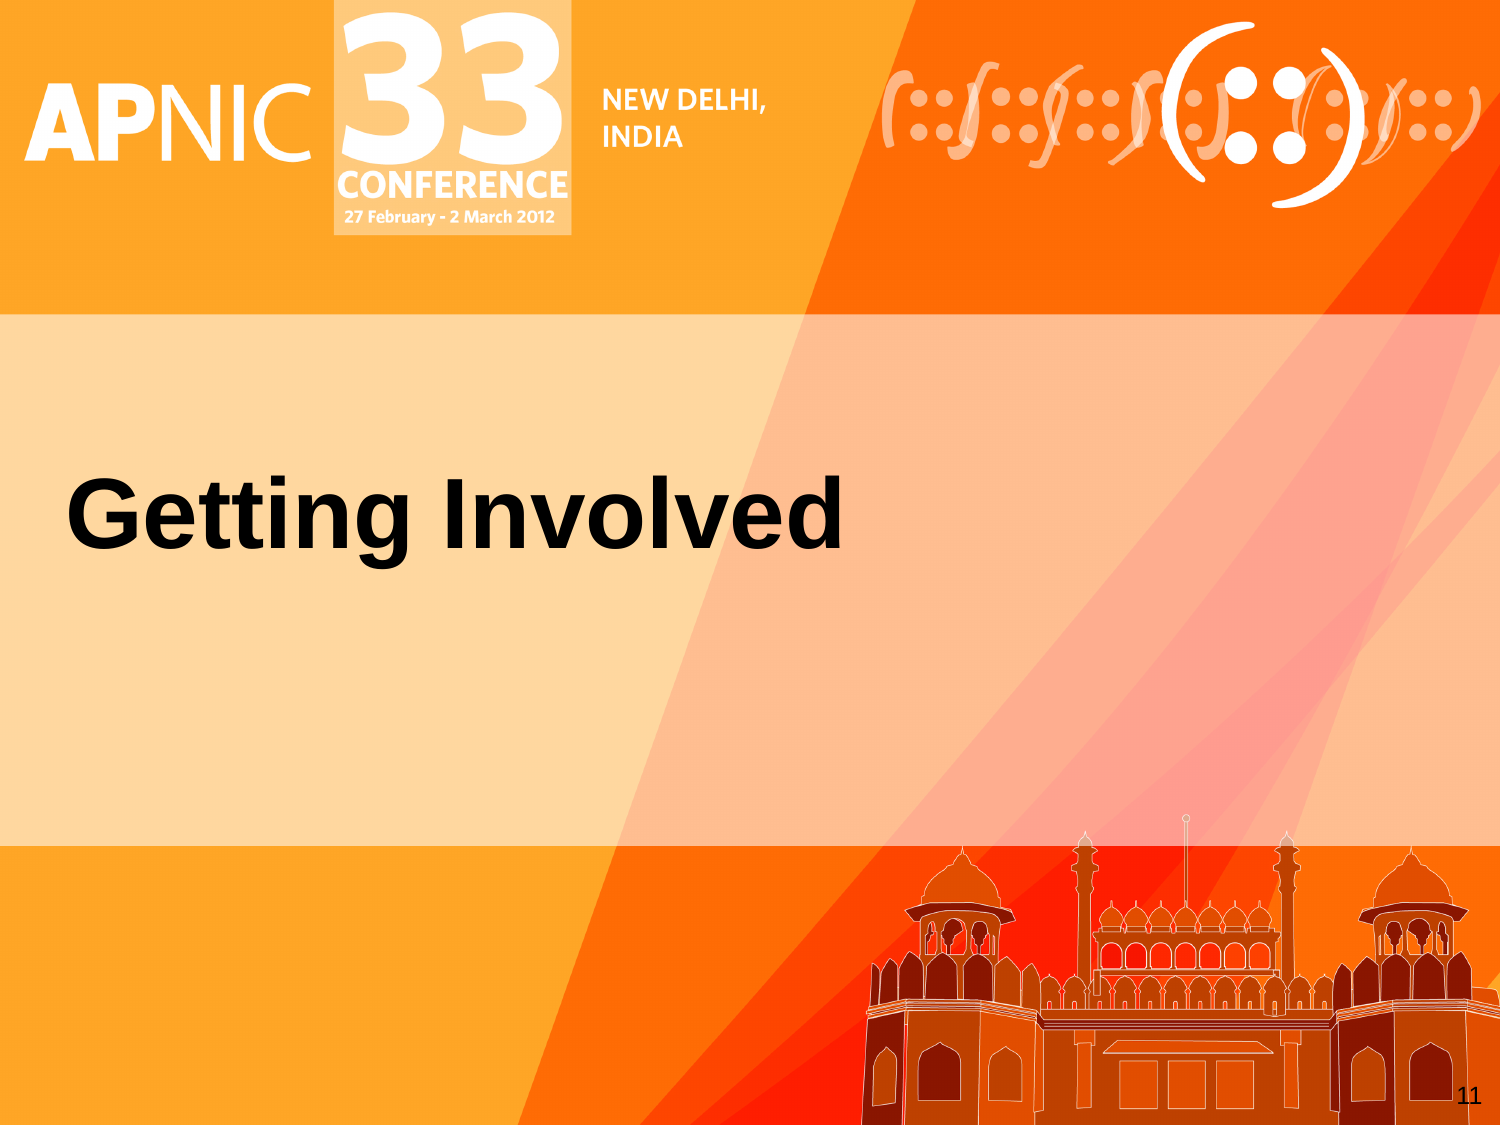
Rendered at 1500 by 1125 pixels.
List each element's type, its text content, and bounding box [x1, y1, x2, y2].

slide_number 11 [1435, 1074, 1483, 1110]
picture [0, 0, 1500, 314]
title Getting Involved [64, 397, 1436, 621]
picture [0, 846, 1500, 1125]
